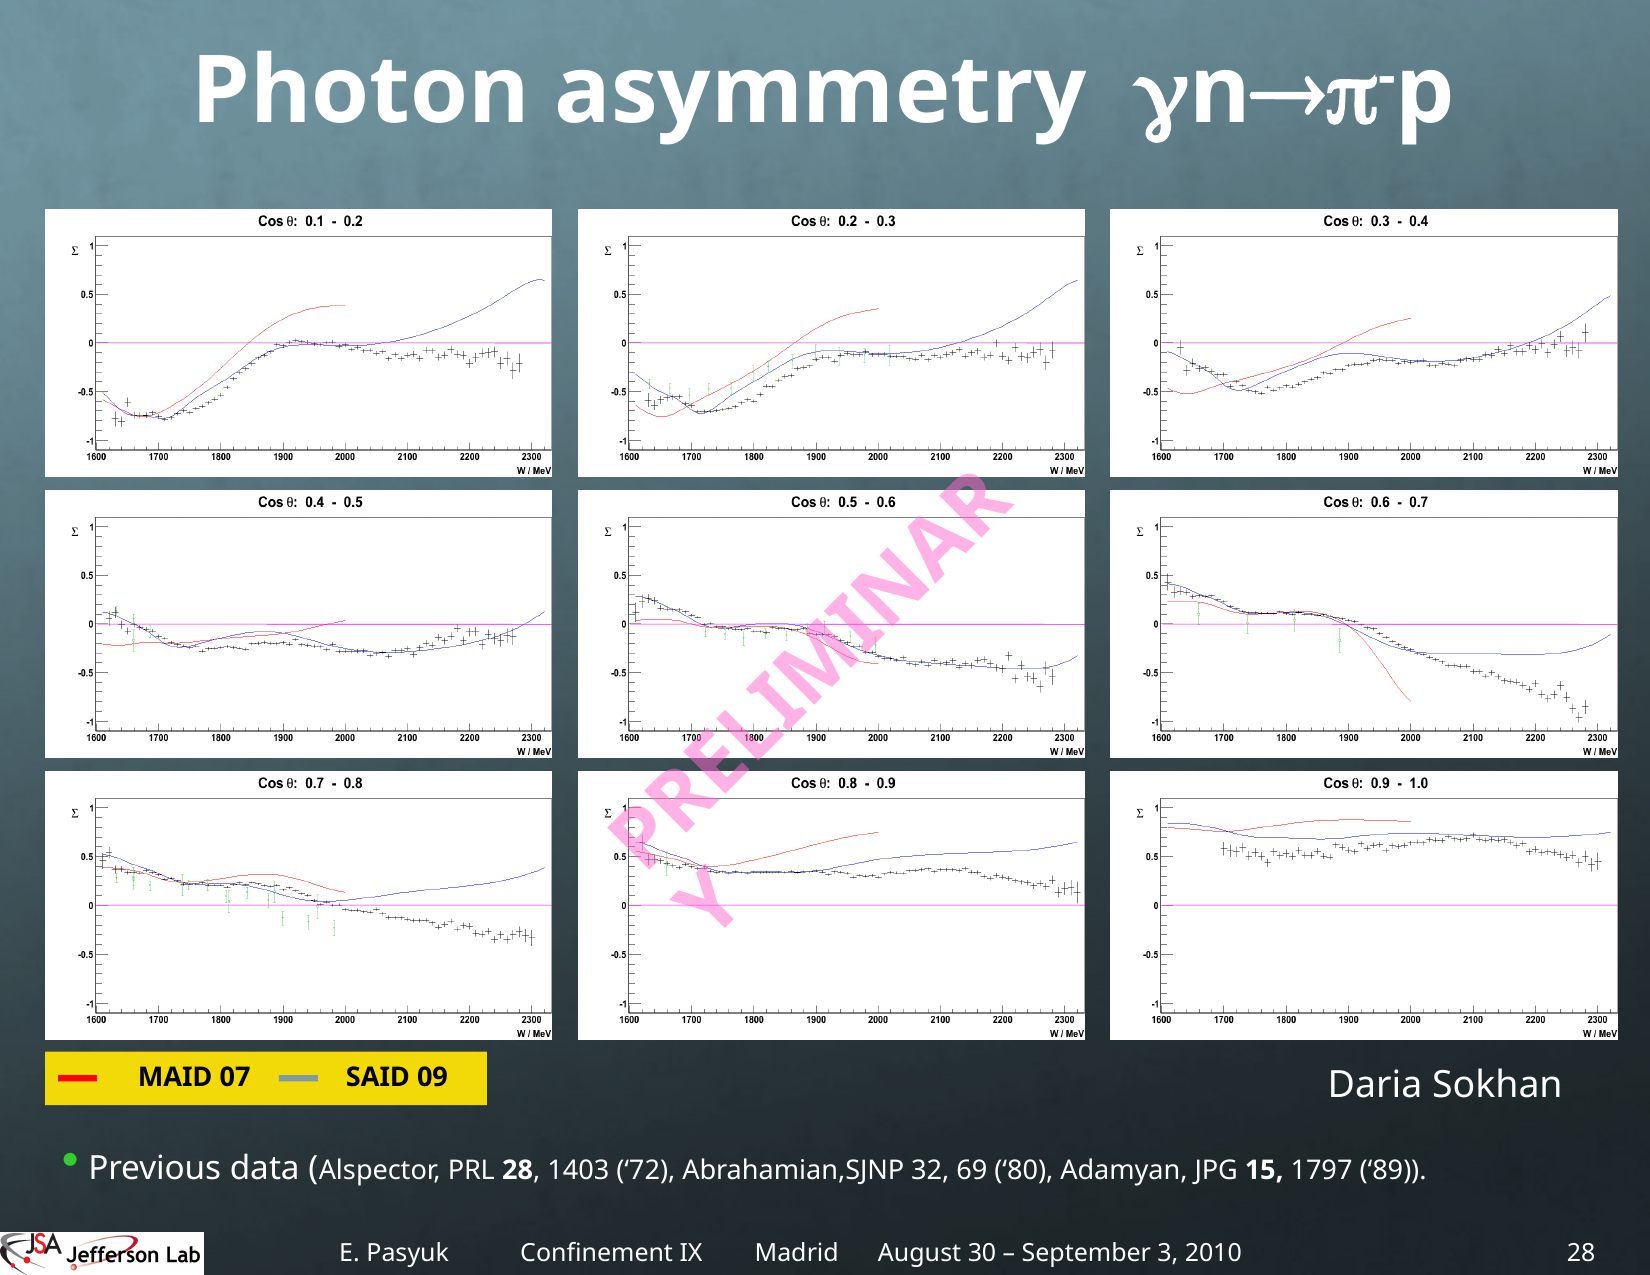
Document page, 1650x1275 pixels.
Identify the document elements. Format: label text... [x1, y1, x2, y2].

picture [44, 770, 553, 1040]
slide_number 28 [1512, 1232, 1650, 1275]
picture [1110, 770, 1619, 1040]
text_box Previous data (Alspector, PRL 28, 1403 (‘72), Abrahamian,SJNP 32, 69 (‘80), Adamyan, JPG 15, 1797 (‘89)). [45, 1137, 1592, 1195]
picture [1110, 489, 1619, 759]
picture [44, 489, 553, 759]
picture [0, 1232, 204, 1275]
text_box Daria Sokhan [1310, 1087, 1580, 1114]
picture [1110, 208, 1619, 478]
picture [44, 208, 553, 478]
picture [577, 208, 1086, 478]
footer E. Pasyuk Confinement IX Madrid August 30 – September 3, 2010 [322, 1232, 1336, 1275]
picture [577, 489, 1086, 759]
title Photon asymmetry gnp-p [0, 0, 1647, 170]
picture [577, 770, 1086, 1040]
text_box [44, 1051, 488, 1106]
